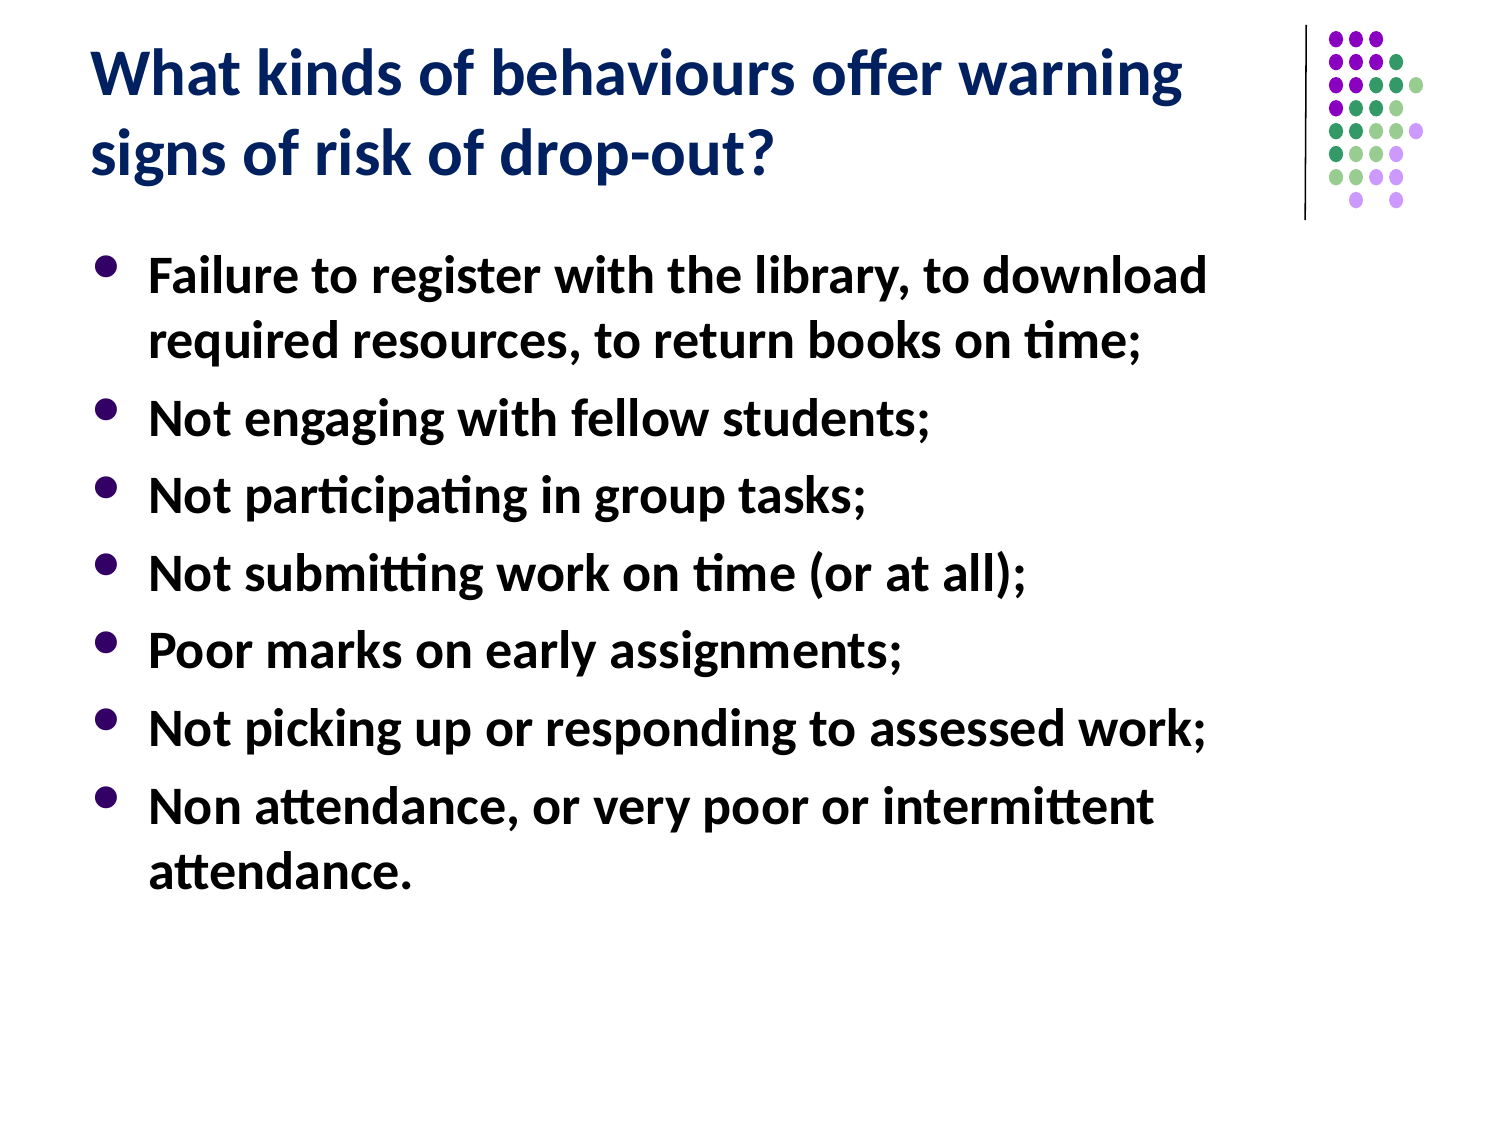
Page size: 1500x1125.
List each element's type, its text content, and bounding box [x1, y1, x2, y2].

title What kinds of behaviours offer warning signs of risk of drop-out? [74, 19, 1313, 197]
list Failure to register with the library, to download required resources, to return books on time; Not engaging with fellow students; Not participating in group tasks; Not submitting work on time (or at all); Poor marks on early assignments; Not picking up or responding to assessed work; Non attendance, or very poor or intermittent attendance. [76, 231, 1428, 1018]
